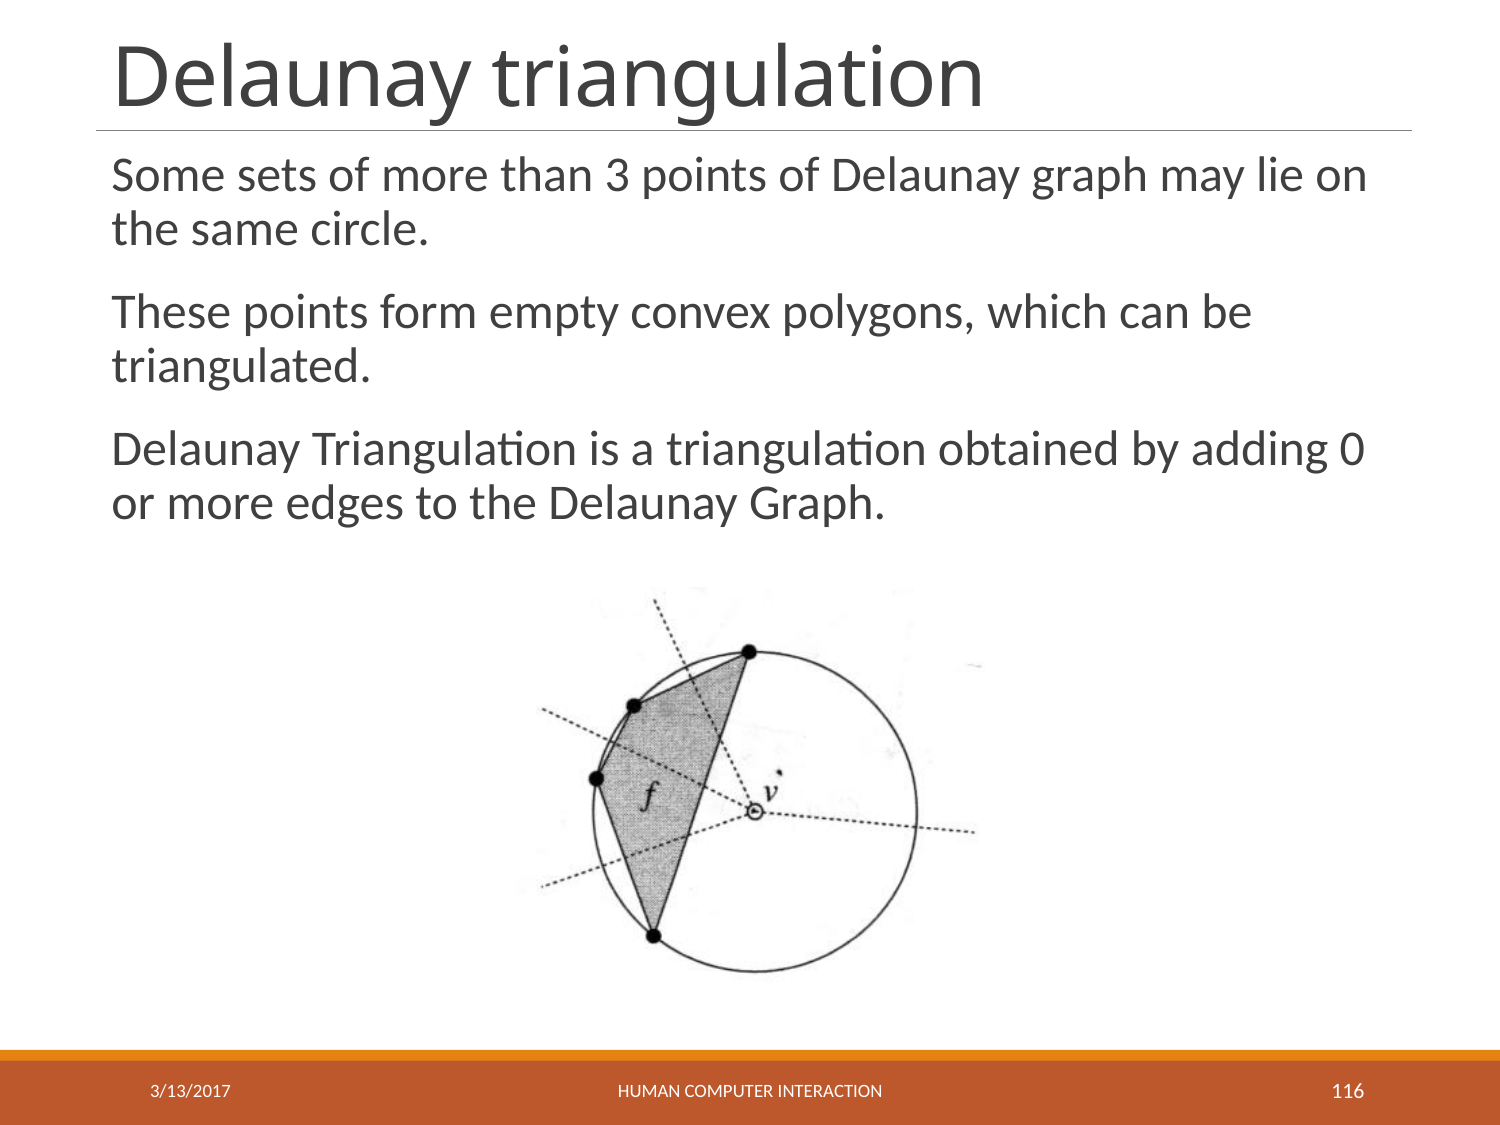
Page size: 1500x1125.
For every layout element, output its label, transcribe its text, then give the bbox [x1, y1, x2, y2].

slide_number 116 [1218, 1059, 1380, 1120]
list Some sets of more than 3 points of Delaunay graph may lie on the same circle. These points form empty convex polygons, which can be triangulated. Delaunay Triangulation is a triangulation obtained by adding 0 or more edges to the Delaunay Graph. [96, 140, 1413, 1034]
title Delaunay triangulation [96, 19, 1413, 131]
picture [514, 586, 986, 996]
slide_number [135, 1059, 440, 1120]
footer HUMAN COMPUTER INTERACTION [453, 1059, 1047, 1120]
